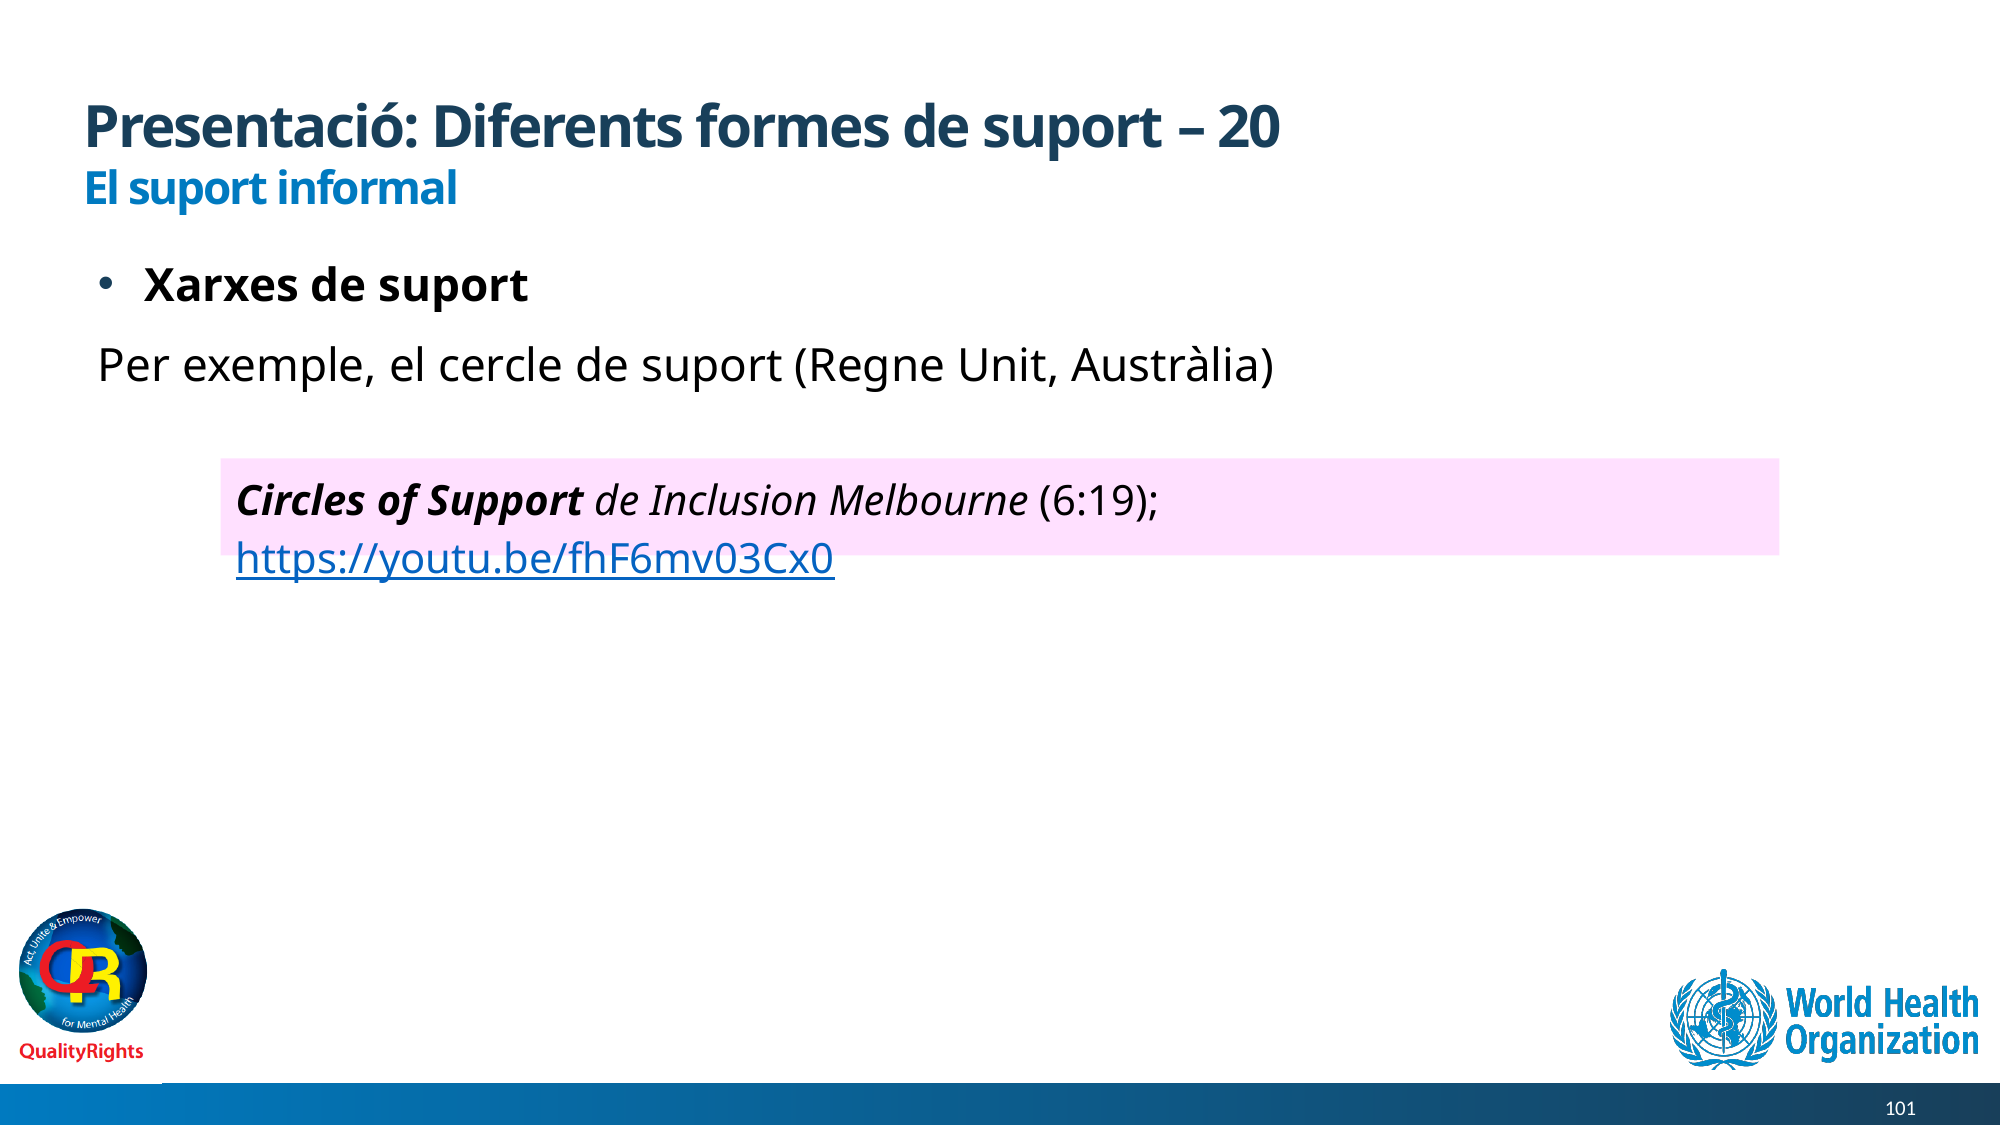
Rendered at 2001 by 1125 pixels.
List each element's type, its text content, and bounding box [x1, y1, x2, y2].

picture [1692, 1031, 1700, 1042]
picture [1711, 995, 1721, 1004]
picture [1689, 993, 1706, 1016]
list Xarxes de suport Per exemple, el cercle de suport (Regne Unit, Austràlia) [83, 247, 1917, 638]
picture [1958, 1000, 1962, 1012]
picture [1711, 1031, 1722, 1038]
text_box Circles of Support de Inclusion Melbourne (6:19); https://youtu.be/fhF6mv03Cx0 [220, 458, 1780, 556]
picture [1704, 1019, 1711, 1031]
picture [1742, 1019, 1751, 1034]
picture [1706, 1038, 1722, 1046]
picture [1716, 1064, 1731, 1070]
picture [1670, 1030, 1715, 1070]
picture [1727, 969, 1978, 1070]
picture [0, 891, 162, 1084]
picture [1704, 1004, 1712, 1015]
picture [1698, 1047, 1750, 1060]
picture [1701, 1042, 1722, 1054]
picture [1738, 1019, 1744, 1030]
picture [1744, 1003, 1751, 1016]
picture [1747, 1019, 1758, 1041]
picture [1701, 979, 1721, 992]
list El suport informal [83, 155, 1917, 215]
picture [1670, 969, 1721, 1047]
picture [1758, 1004, 1765, 1035]
picture [1747, 992, 1758, 1016]
title Presentació: Diferents formes de suport – 20 [69, 83, 1676, 154]
picture [1727, 980, 1742, 987]
picture [1725, 1042, 1747, 1054]
